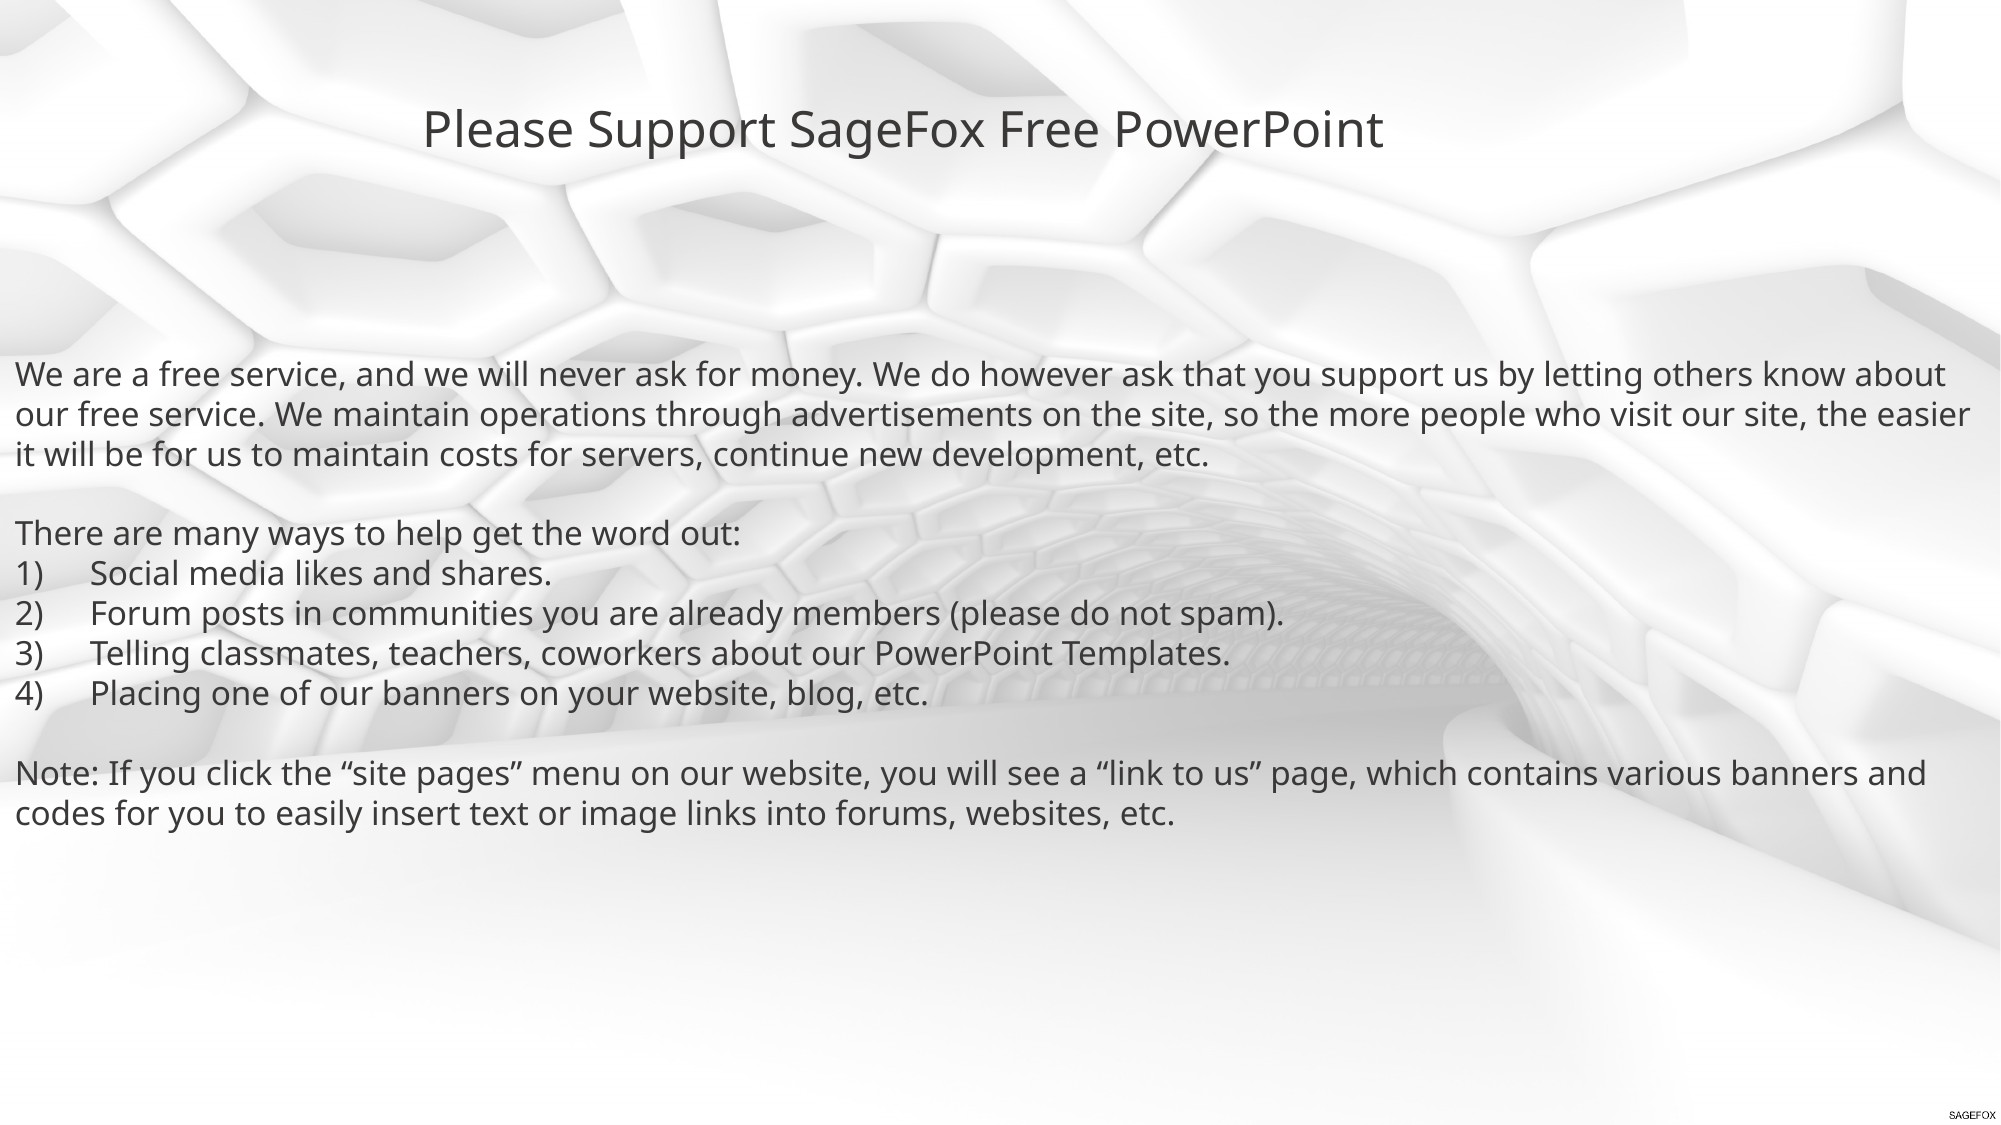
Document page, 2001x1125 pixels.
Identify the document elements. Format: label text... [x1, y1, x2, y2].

title Please Support SageFox Free PowerPoint [363, 72, 1444, 190]
text_box We are a free service, and we will never ask for money. We do however ask that you support us by letting others know about our free service. We maintain operations through advertisements on the site, so the more people who visit our site, the easier it will be for us to maintain costs for servers, continue new development, etc. There are many ways to help get the word out: Social media likes and shares. Forum posts in communities you are already members (please do not spam). Telling classmates, teachers, coworkers about our PowerPoint Templates. Placing one of our banners on your website, blog, etc. Note: If you click the “site pages” menu on our website, you will see a “link to us” page, which contains various banners and codes for you to easily insert text or image links into forums, websites, etc. [0, 0, 2000, 1125]
